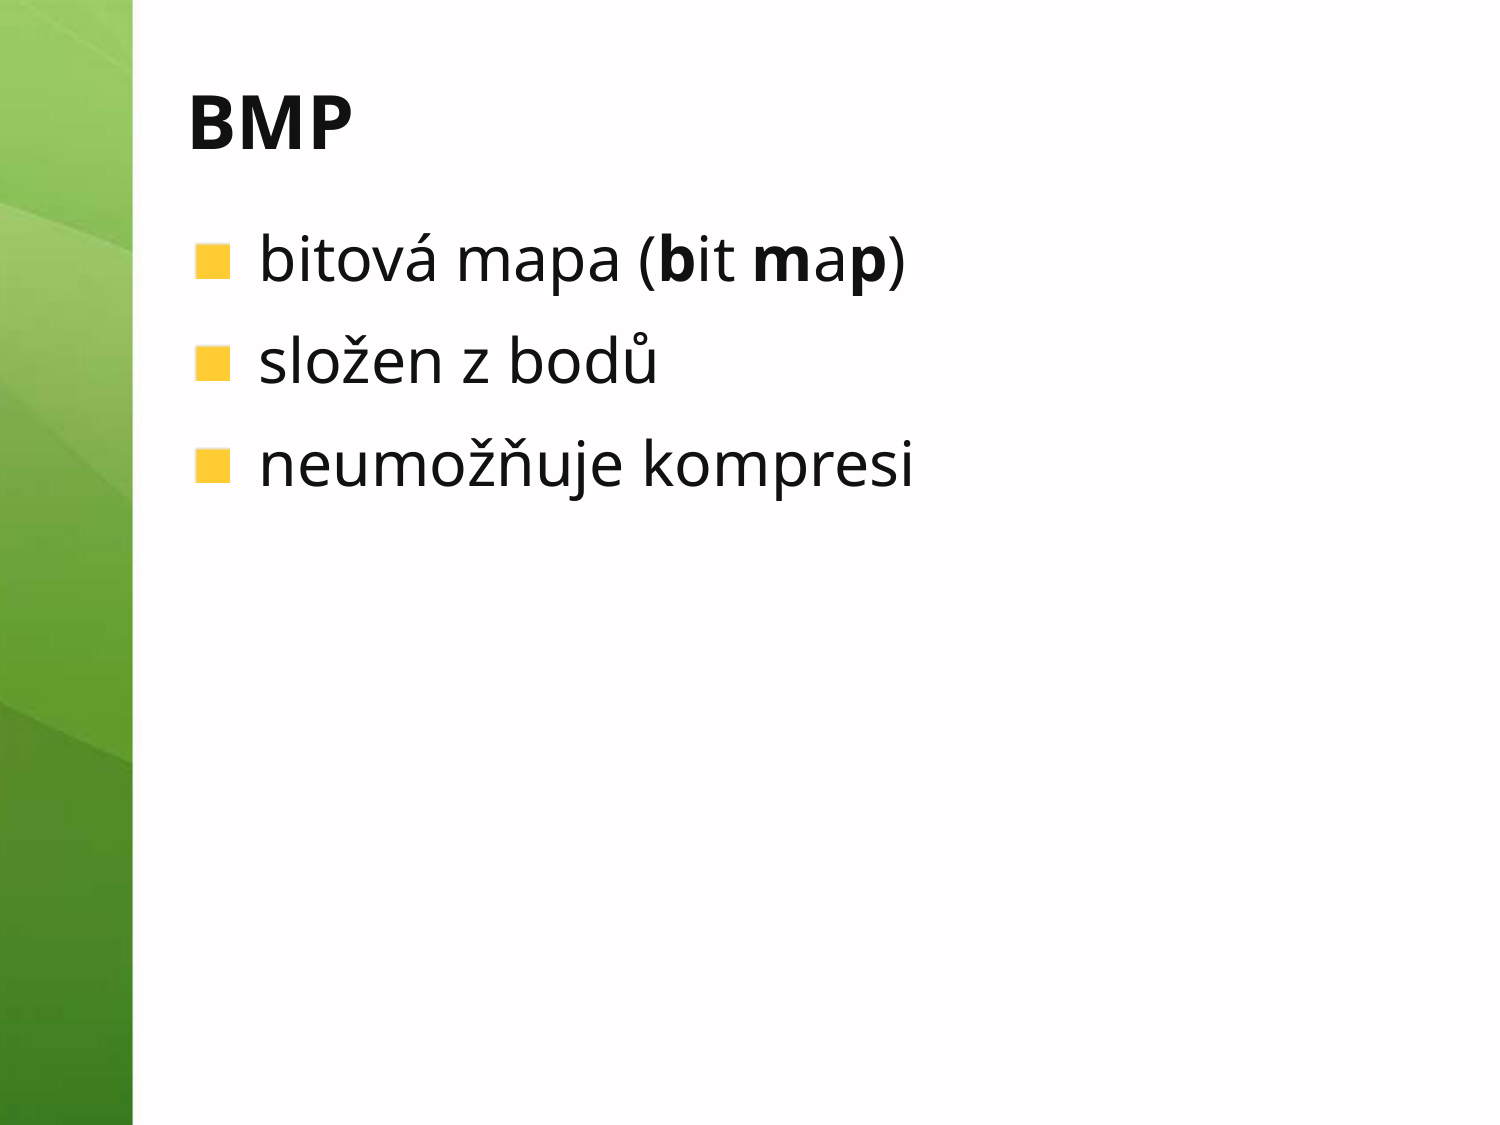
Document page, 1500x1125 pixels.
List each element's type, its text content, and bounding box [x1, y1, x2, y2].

list bitová mapa (bit map) složen z bodů neumožňuje kompresi [171, 196, 1447, 1094]
picture [0, 0, 1500, 1125]
title BMP [171, 77, 1447, 161]
